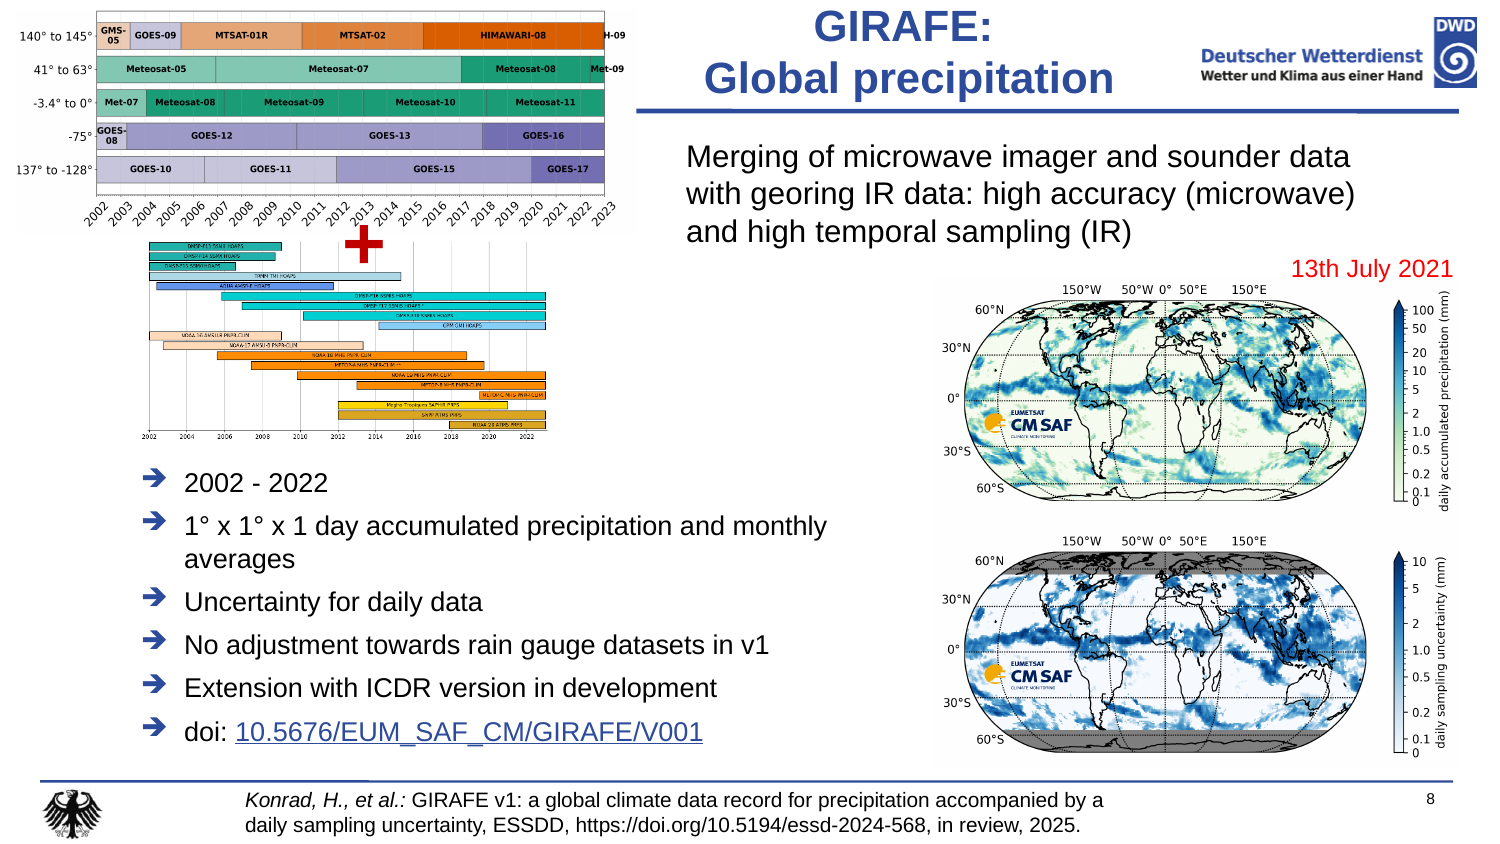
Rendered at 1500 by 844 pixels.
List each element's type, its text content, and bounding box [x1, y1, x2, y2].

picture [135, 235, 555, 446]
slide_number 8 [1358, 785, 1436, 812]
list 2002 - 2022 1° x 1° x 1 day accumulated precipitation and monthly averages Uncertainty for daily data No adjustment towards rain gauge datasets in v1 Extension with ICDR version in development doi: 10.5676/EUM_SAF_CM/GIRAFE/V001 [140, 465, 880, 786]
text_box Konrad, H., et al.: GIRAFE v1: a global climate data record for precipitation accompanied by a daily sampling uncertainty, ESSDD, https://doi.org/10.5194/essd-2024-568, in review, 2025. [230, 778, 1140, 844]
picture [1258, 17, 1477, 88]
text_box Merging of microwave imager and sounder data with georing IR data: high accuracy (microwave) and high temporal sampling (IR) [685, 135, 1388, 245]
picture [17, 10, 637, 234]
picture [40, 788, 104, 840]
picture [932, 276, 1459, 768]
title GIRAFE: Global precipitation [561, 0, 1258, 121]
text_box 13th July 2021 [1276, 244, 1500, 290]
